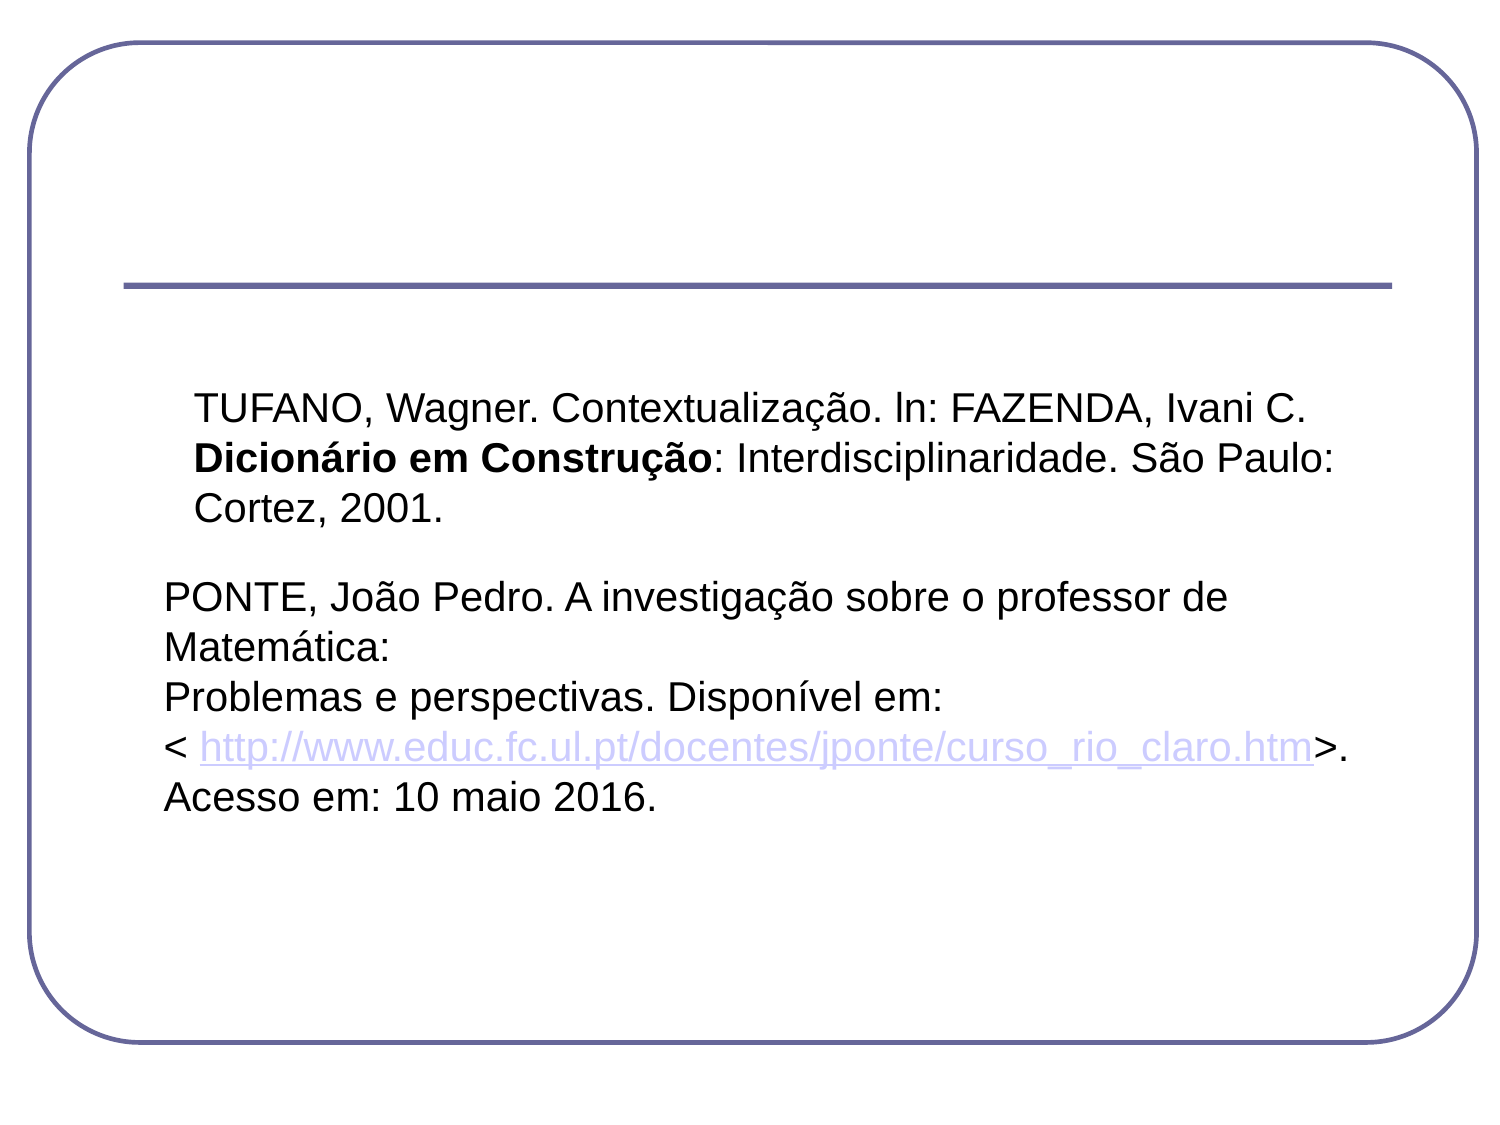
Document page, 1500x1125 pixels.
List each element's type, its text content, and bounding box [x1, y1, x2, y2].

text_box TUFANO, Wagner. Contextualização. ln: FAZENDA, Ivani C. Dicionário em Construção: Interdisciplinaridade. São Paulo: Cortez, 2001. [178, 373, 1431, 562]
text_box PONTE, João Pedro. A investigação sobre o professor de Matemática: Problemas e perspectivas. Disponível em: < http://www.educ.fc.ul.pt/docentes/jponte/curso_rio_claro.htm>. Acesso em: 10 maio 2016. [148, 562, 1461, 843]
